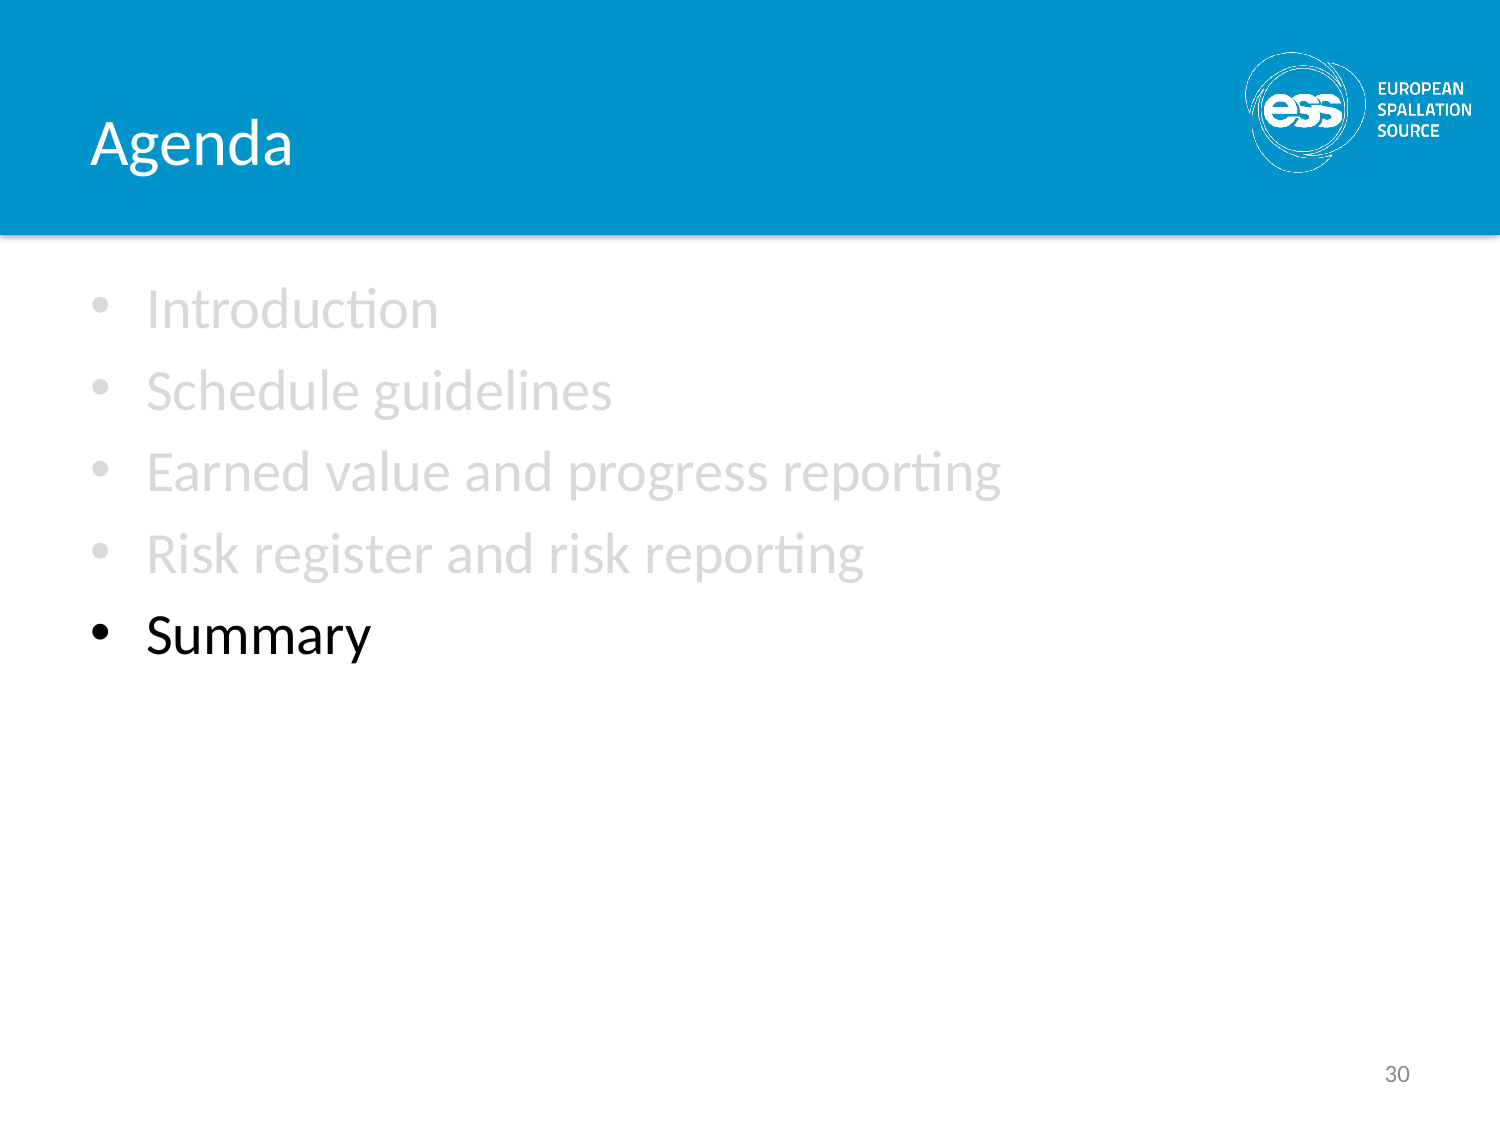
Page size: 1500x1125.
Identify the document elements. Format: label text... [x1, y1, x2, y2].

picture [1389, 104, 1393, 115]
picture [1454, 83, 1458, 94]
picture [1400, 83, 1407, 94]
picture [1423, 83, 1430, 94]
title Agenda [75, 45, 1247, 233]
picture [1422, 125, 1428, 134]
picture [1443, 86, 1450, 93]
list Introduction Schedule guidelines Earned value and progress reporting Risk register and risk reporting Summary [75, 262, 1425, 1005]
picture [1264, 94, 1342, 127]
picture [1379, 83, 1385, 94]
picture [1418, 104, 1423, 115]
picture [1409, 104, 1415, 115]
slide_number 30 [1074, 1042, 1425, 1103]
picture [1398, 109, 1406, 115]
picture [1436, 104, 1444, 115]
picture [1432, 125, 1438, 136]
